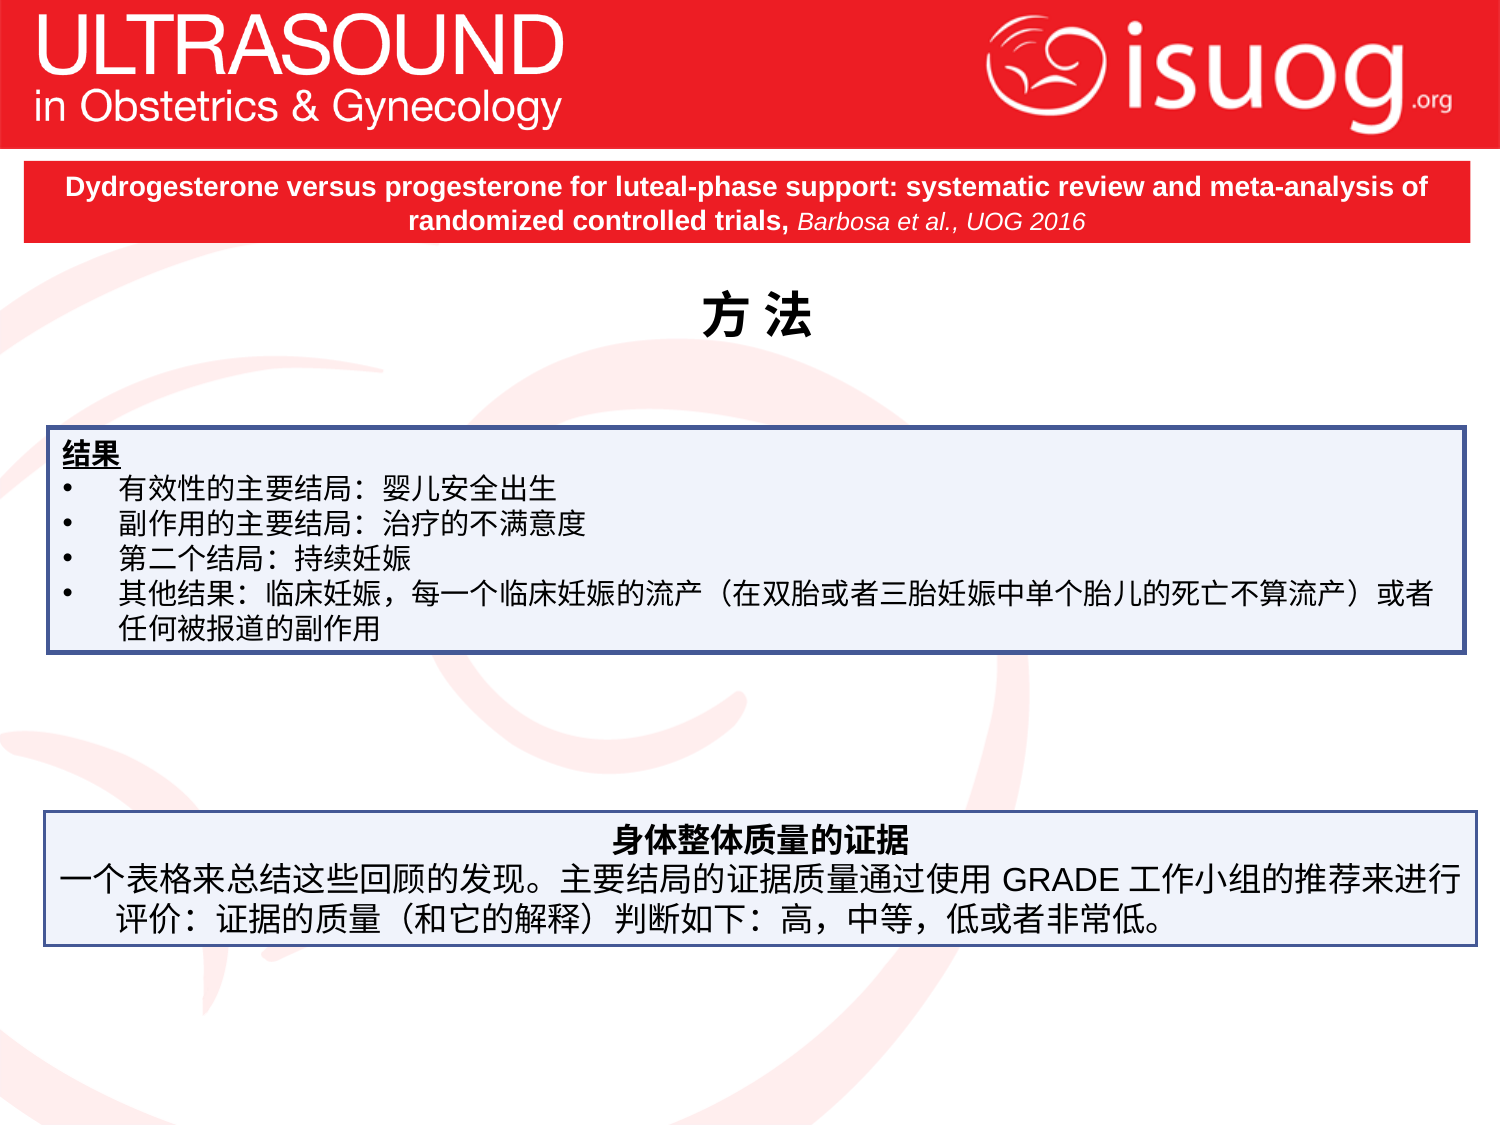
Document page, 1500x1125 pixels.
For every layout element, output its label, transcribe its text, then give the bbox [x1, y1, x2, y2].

picture [0, 150, 1500, 1125]
text_box 方 法 [226, 275, 1289, 351]
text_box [0, 0, 1500, 150]
text_box 结果 有效性的主要结局：婴儿安全出生 副作用的主要结局：治疗的不满意度 第二个结局：持续妊娠 其他结果：临床妊娠，每一个临床妊娠的流产（在双胎或者三胎妊娠中单个胎儿的死亡不算流产）或者任何被报道的副作用 [47, 427, 1465, 653]
text_box 身体整体质量的证据 一个表格来总结这些回顾的发现。主要结局的证据质量通过使用GRADE工作小组的推荐来进行评价：证据的质量（和它的解释）判断如下：高，中等，低或者非常低。 [44, 811, 1477, 946]
text_box Dydrogesterone versus progesterone for luteal-phase support: systematic review and meta-analysis of randomized controlled trials, Barbosa et al., UOG 2016 [23, 160, 1471, 243]
